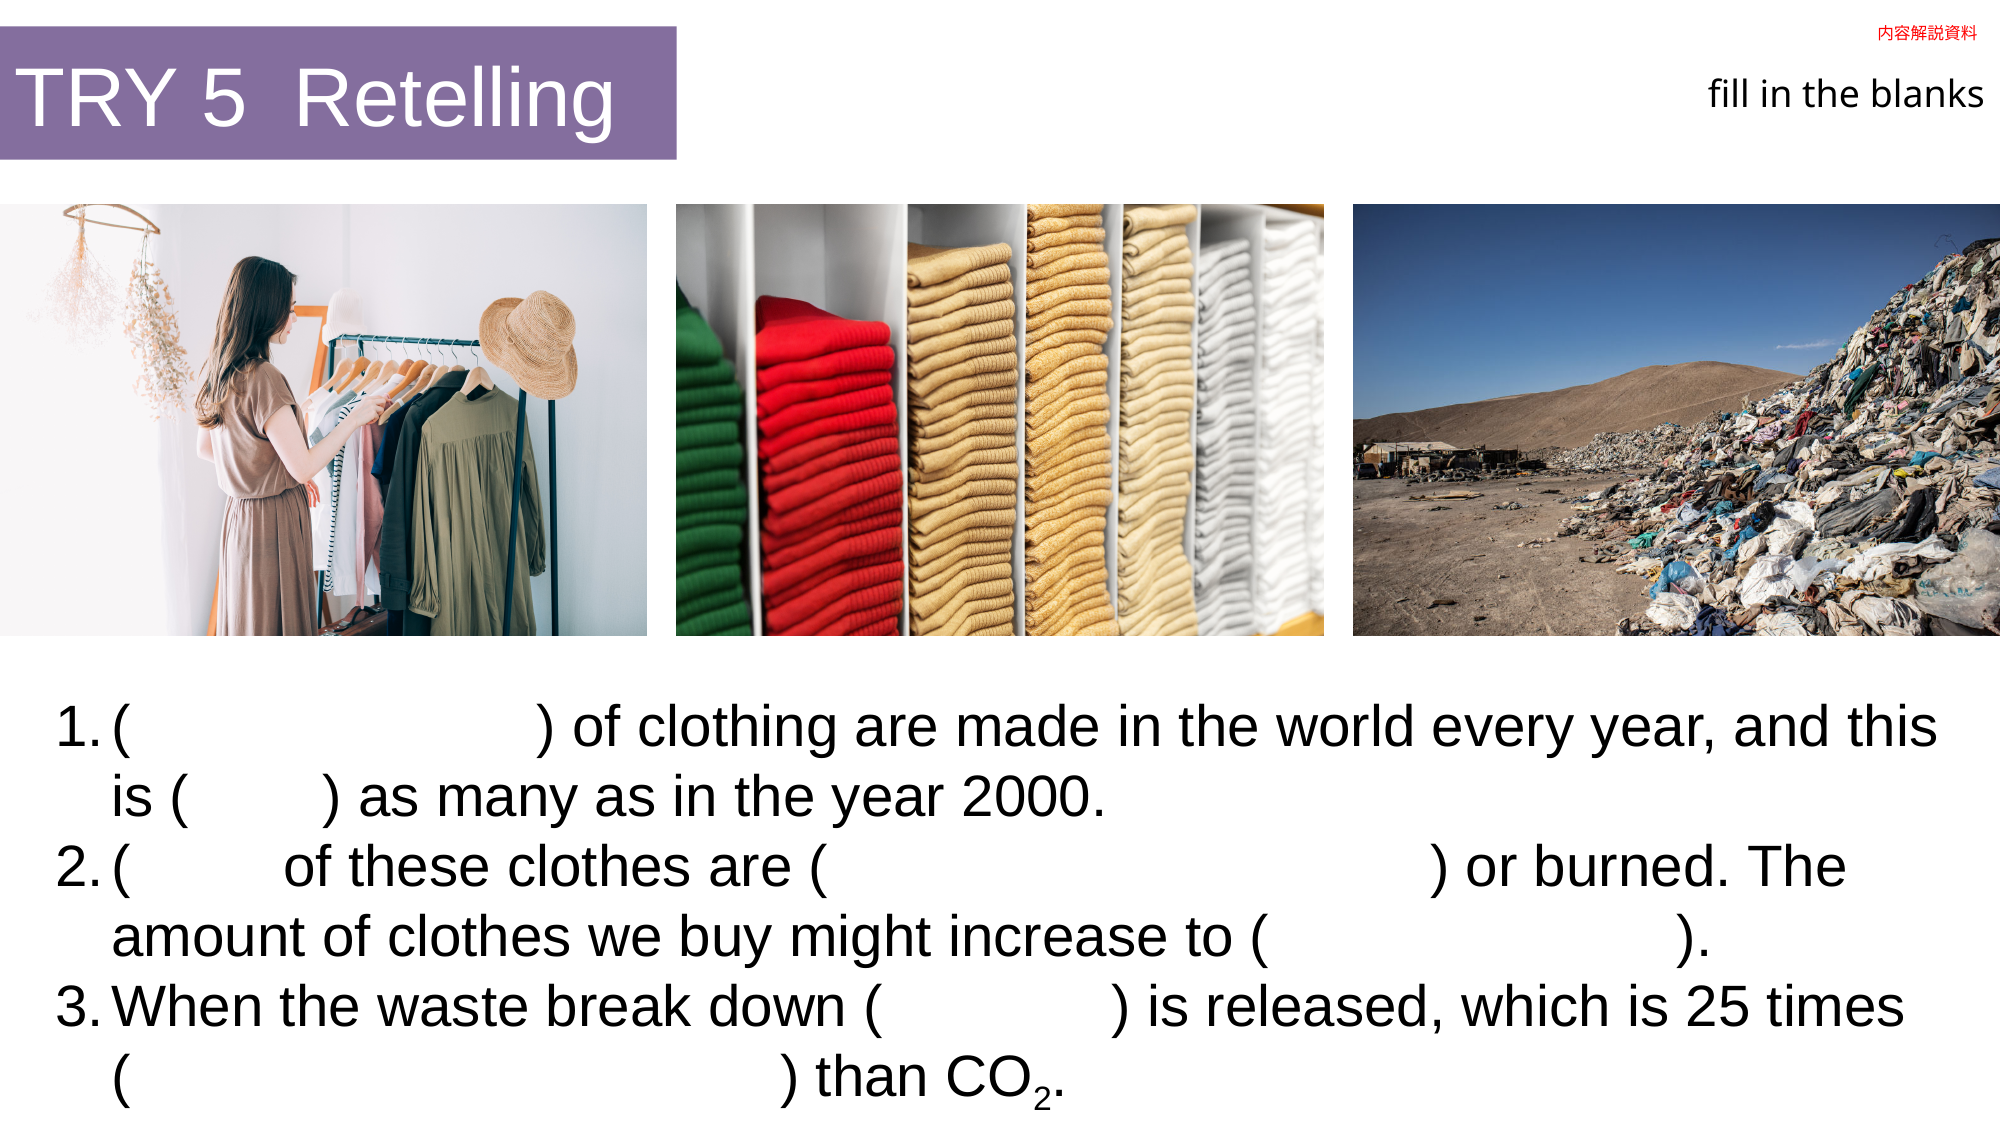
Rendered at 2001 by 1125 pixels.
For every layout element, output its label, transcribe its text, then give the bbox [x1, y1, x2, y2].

picture [676, 204, 1324, 637]
text_box fill in the blanks [1426, 62, 2000, 123]
picture [1352, 203, 2000, 637]
text_box (Over 100 billion) of clothing are made in the world every year, and this is (twice) as many as in the year 2000. (85%) of these clothes are (thrown away in landfills) or burned. The amount of clothes we buy might increase to (102 million tons). When the waste break down (methane) is released, which is 25 times (worse for global warming) than CO2. [40, 680, 1960, 1125]
text_box TRY 5 Retelling [0, 25, 678, 161]
picture [0, 204, 648, 637]
